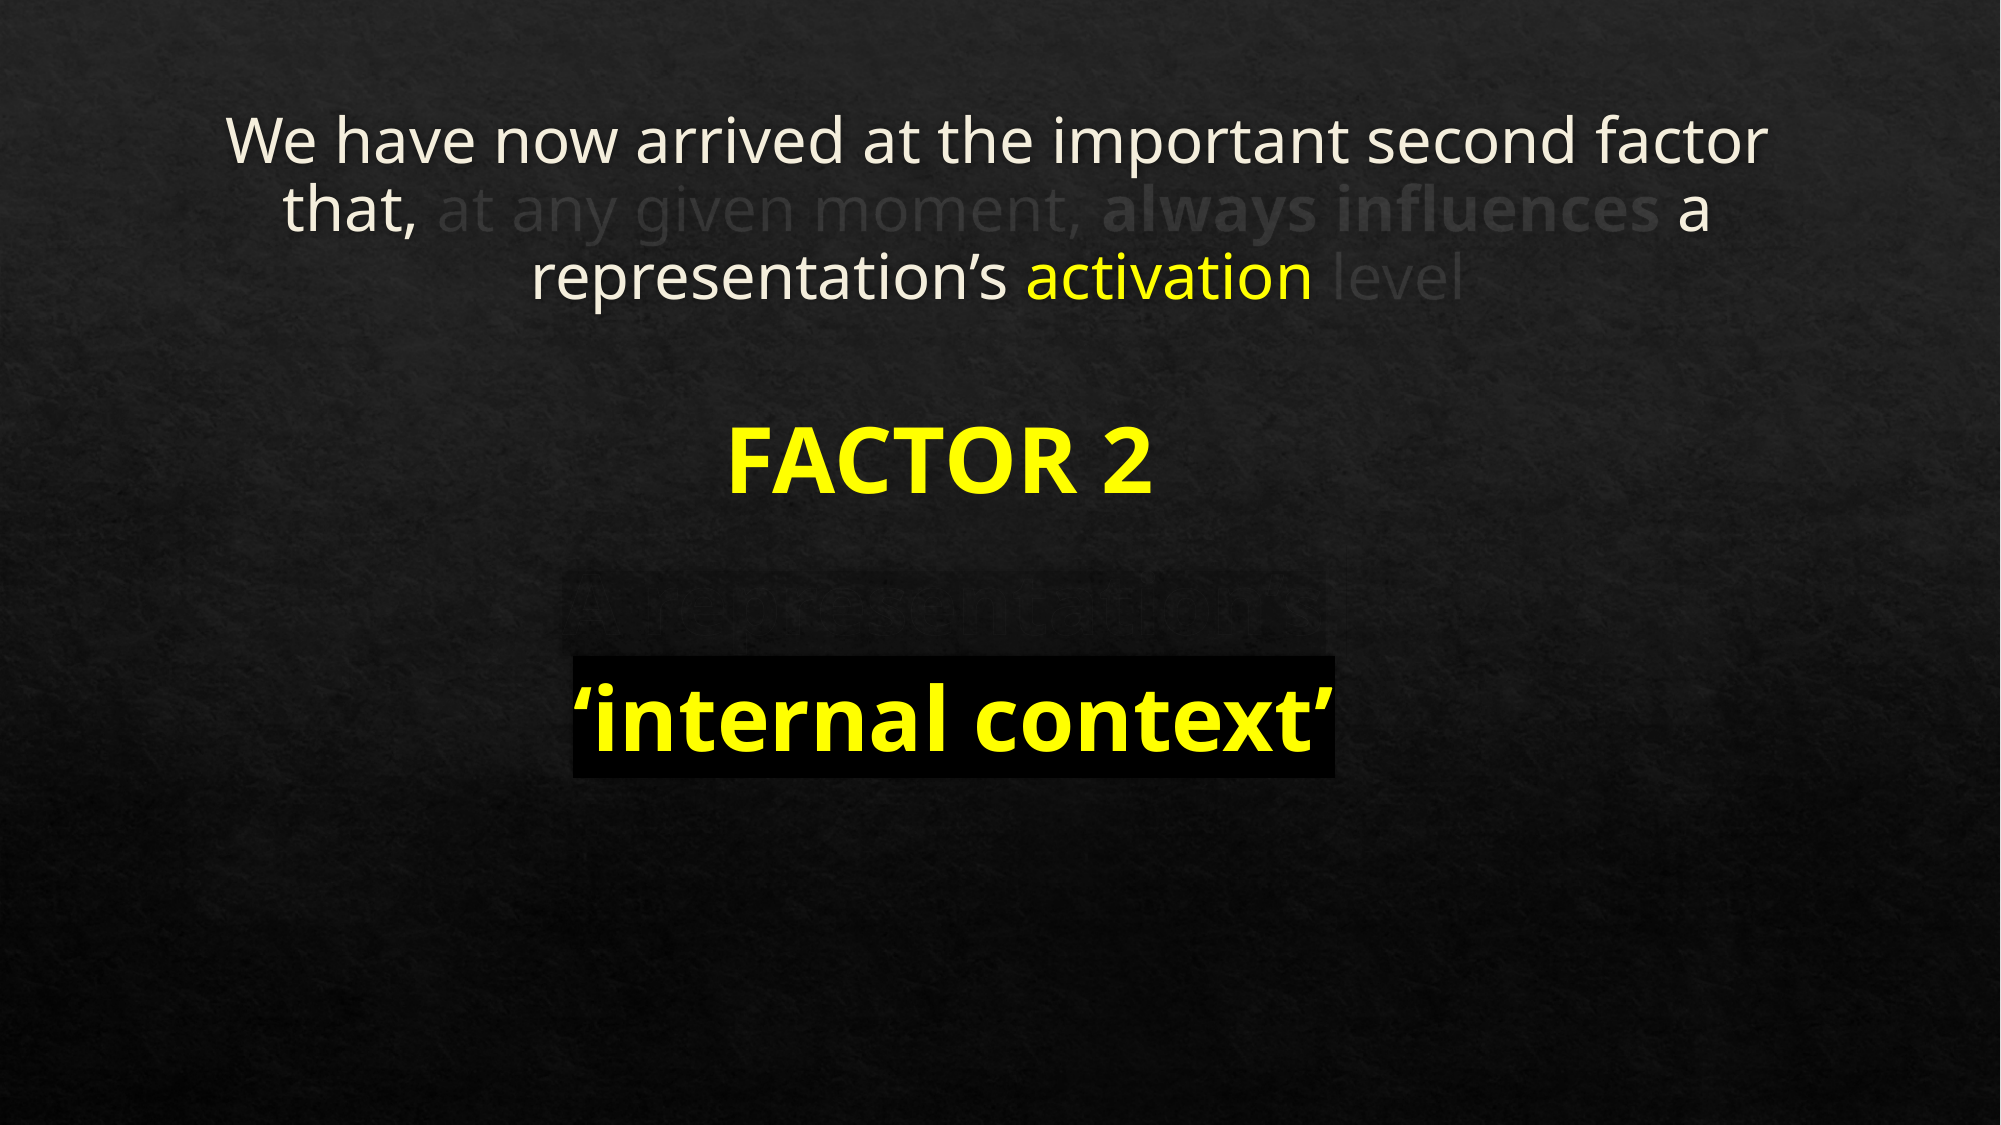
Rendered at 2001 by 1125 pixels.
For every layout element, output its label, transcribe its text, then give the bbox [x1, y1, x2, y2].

text_box A representation’s ‘internal context’ [343, 533, 1560, 779]
text_box FACTOR 2 [709, 394, 1710, 519]
title We have now arrived at the important second factor that, at any given moment, always influences a representation’s activation level [149, 99, 1847, 323]
